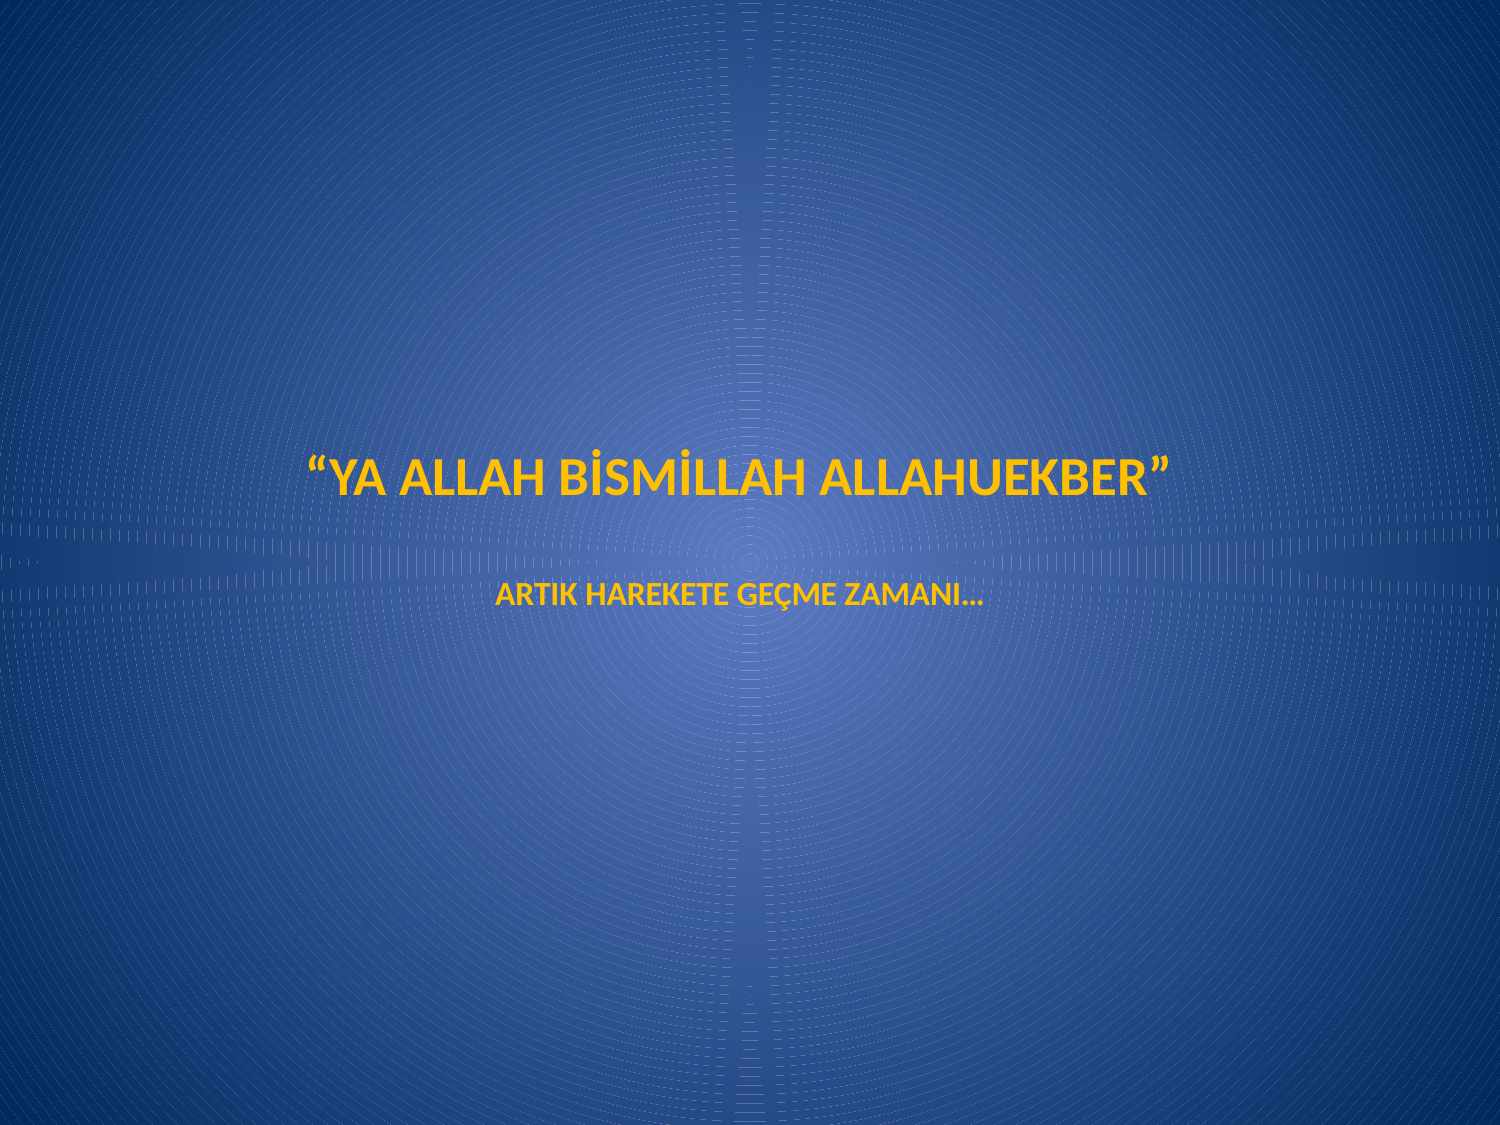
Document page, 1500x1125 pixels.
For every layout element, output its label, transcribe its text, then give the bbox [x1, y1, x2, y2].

title “YA ALLAH BİSMİLLAH ALLAHUEKBER” ARTIK HAREKETE GEÇME ZAMANI… [64, 432, 1415, 621]
